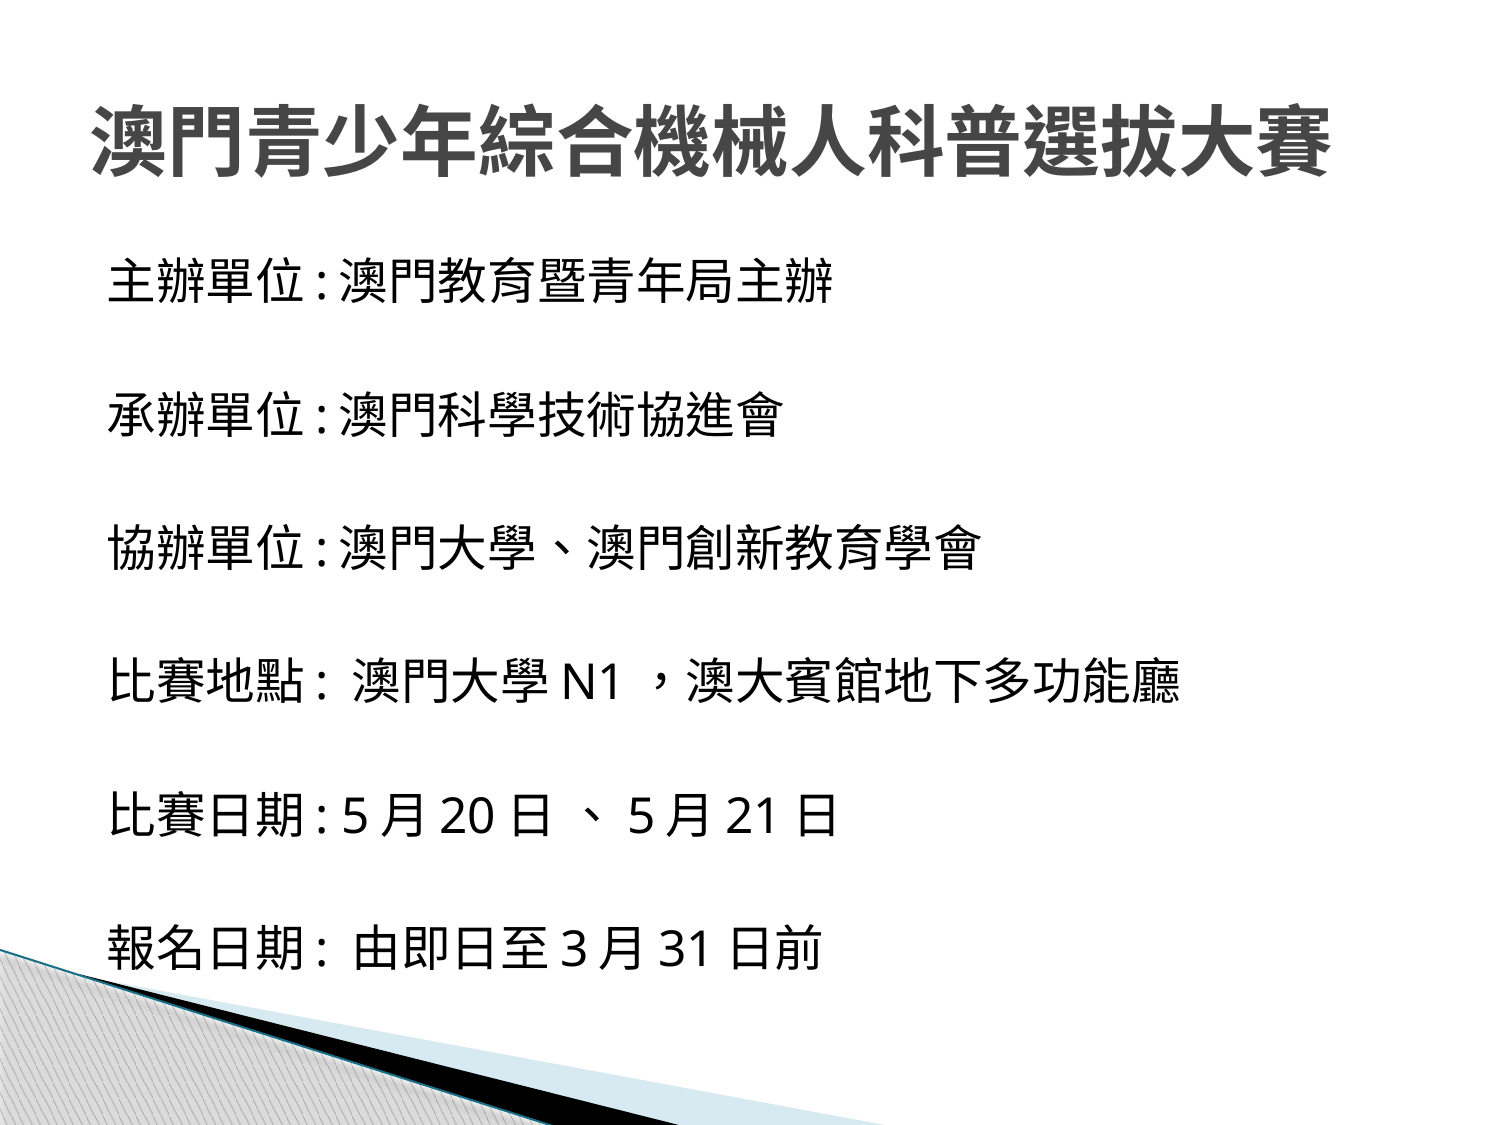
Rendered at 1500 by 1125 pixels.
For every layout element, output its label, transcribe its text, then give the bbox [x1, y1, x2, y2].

title 澳門青少年綜合機械人科普選拔大賽 [75, 45, 1425, 233]
list 主辦單位:澳門教育暨青年局主辦 承辦單位:澳門科學技術協進會 協辦單位:澳門大學、澳門創新教育學會 比賽地點: 澳門大學N1，澳大賓館地下多功能廳 比賽日期: 5月20日 、5月21日 報名日期: 由即日至3月31日前 [75, 243, 1425, 986]
